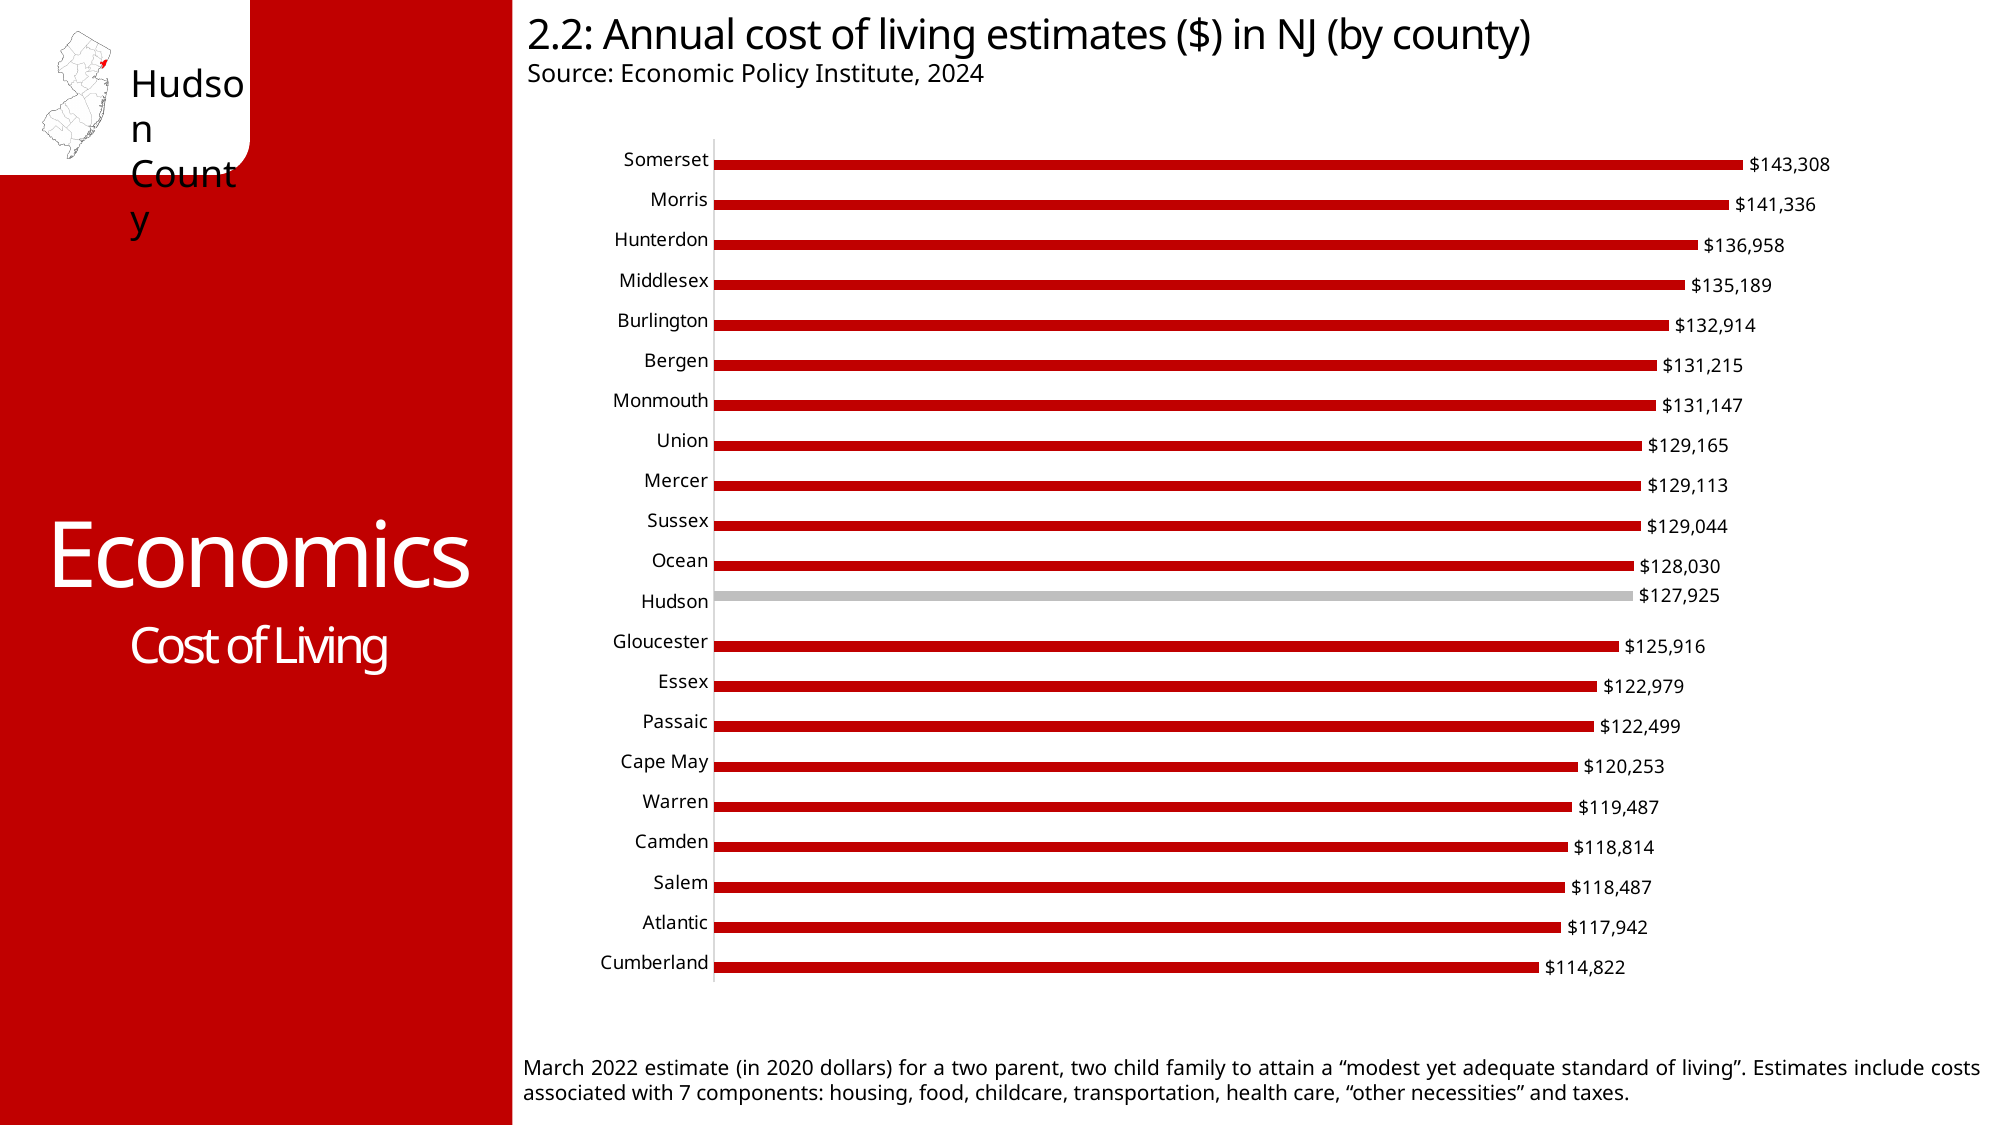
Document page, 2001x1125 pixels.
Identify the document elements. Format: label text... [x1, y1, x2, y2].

text_box 2.2: Annual cost of living estimates ($) in NJ (by county) [512, 0, 1992, 65]
text_box Cost of Living [4, 571, 517, 723]
picture [42, 31, 111, 159]
text_box Source: Economic Policy Institute, 2024 [512, 50, 1891, 95]
text_box March 2022 estimate (in 2020 dollars) for a two parent, two child family to attain a “modest yet adequate standard of living”. Estimates include costs associated with 7 components: housing, food, childcare, transportation, health care, “other necessities” and taxes. [508, 1047, 1996, 1113]
text_box Economics [3, 483, 517, 634]
chart [556, 116, 1891, 1006]
